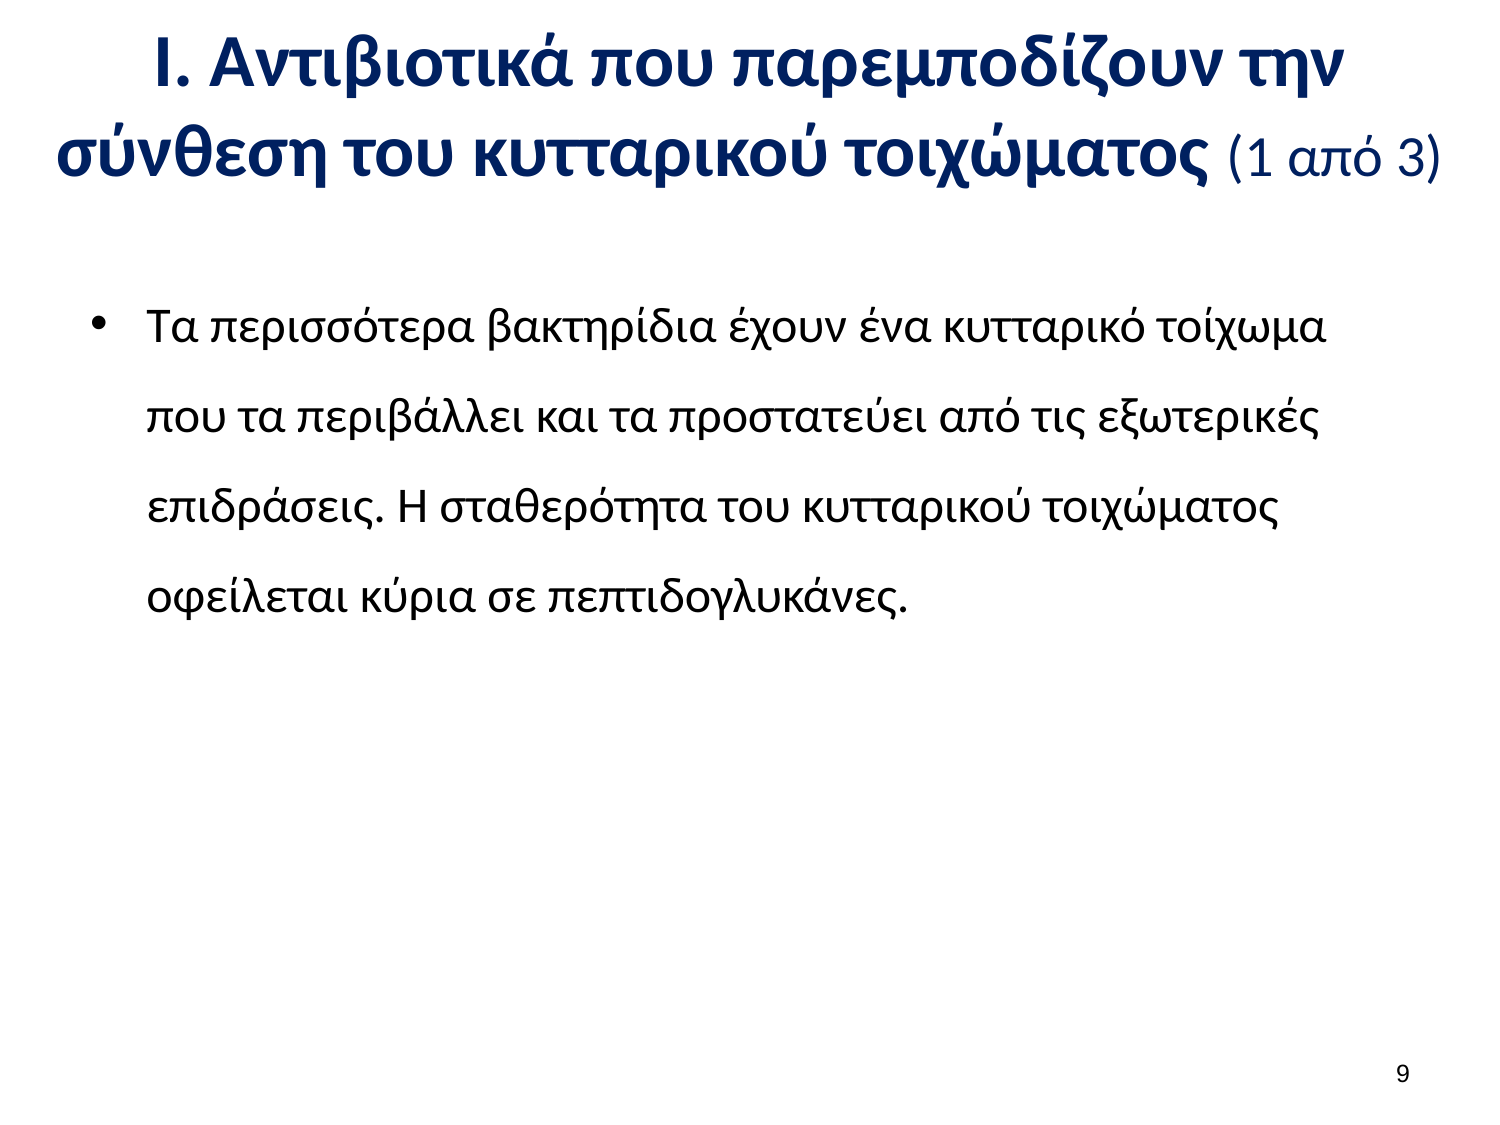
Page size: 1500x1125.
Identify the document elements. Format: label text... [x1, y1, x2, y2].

slide_number 8 [1074, 1042, 1425, 1103]
title Ι. Αντιβιοτικά που παρεμποδίζουν την σύνθεση του κυτταρικού τοιχώματος (1 από 3) [0, 19, 1500, 185]
list Τα περισσότερα βακτηρίδια έχουν ένα κυτταρικό τοίχωμα που τα περιβάλλει και τα προστατεύει από τις εξωτερικές επιδράσεις. Η σταθερότητα του κυτταρικού τοιχώματος οφείλεται κύρια σε πεπτιδογλυκάνες. [75, 255, 1425, 1024]
